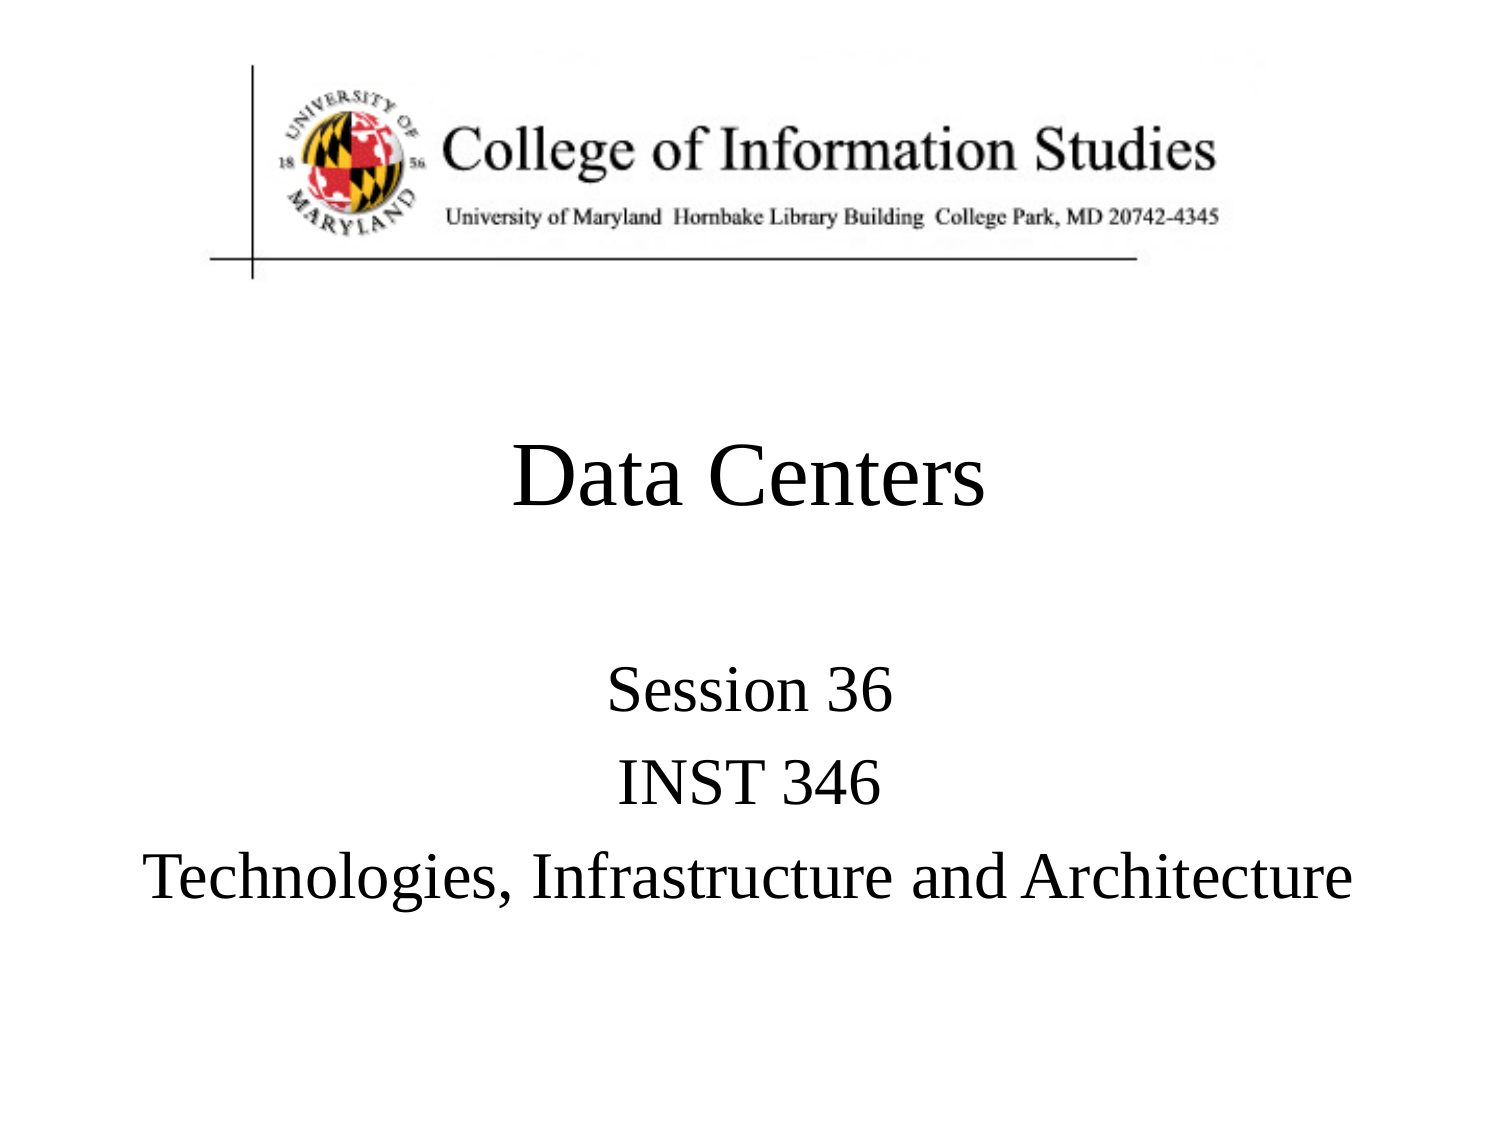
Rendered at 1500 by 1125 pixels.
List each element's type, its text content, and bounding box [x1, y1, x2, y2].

subtitle Session 36 INST 346 Technologies, Infrastructure and Architecture [37, 637, 1463, 926]
title Data Centers [112, 374, 1388, 563]
picture [199, 49, 1347, 311]
